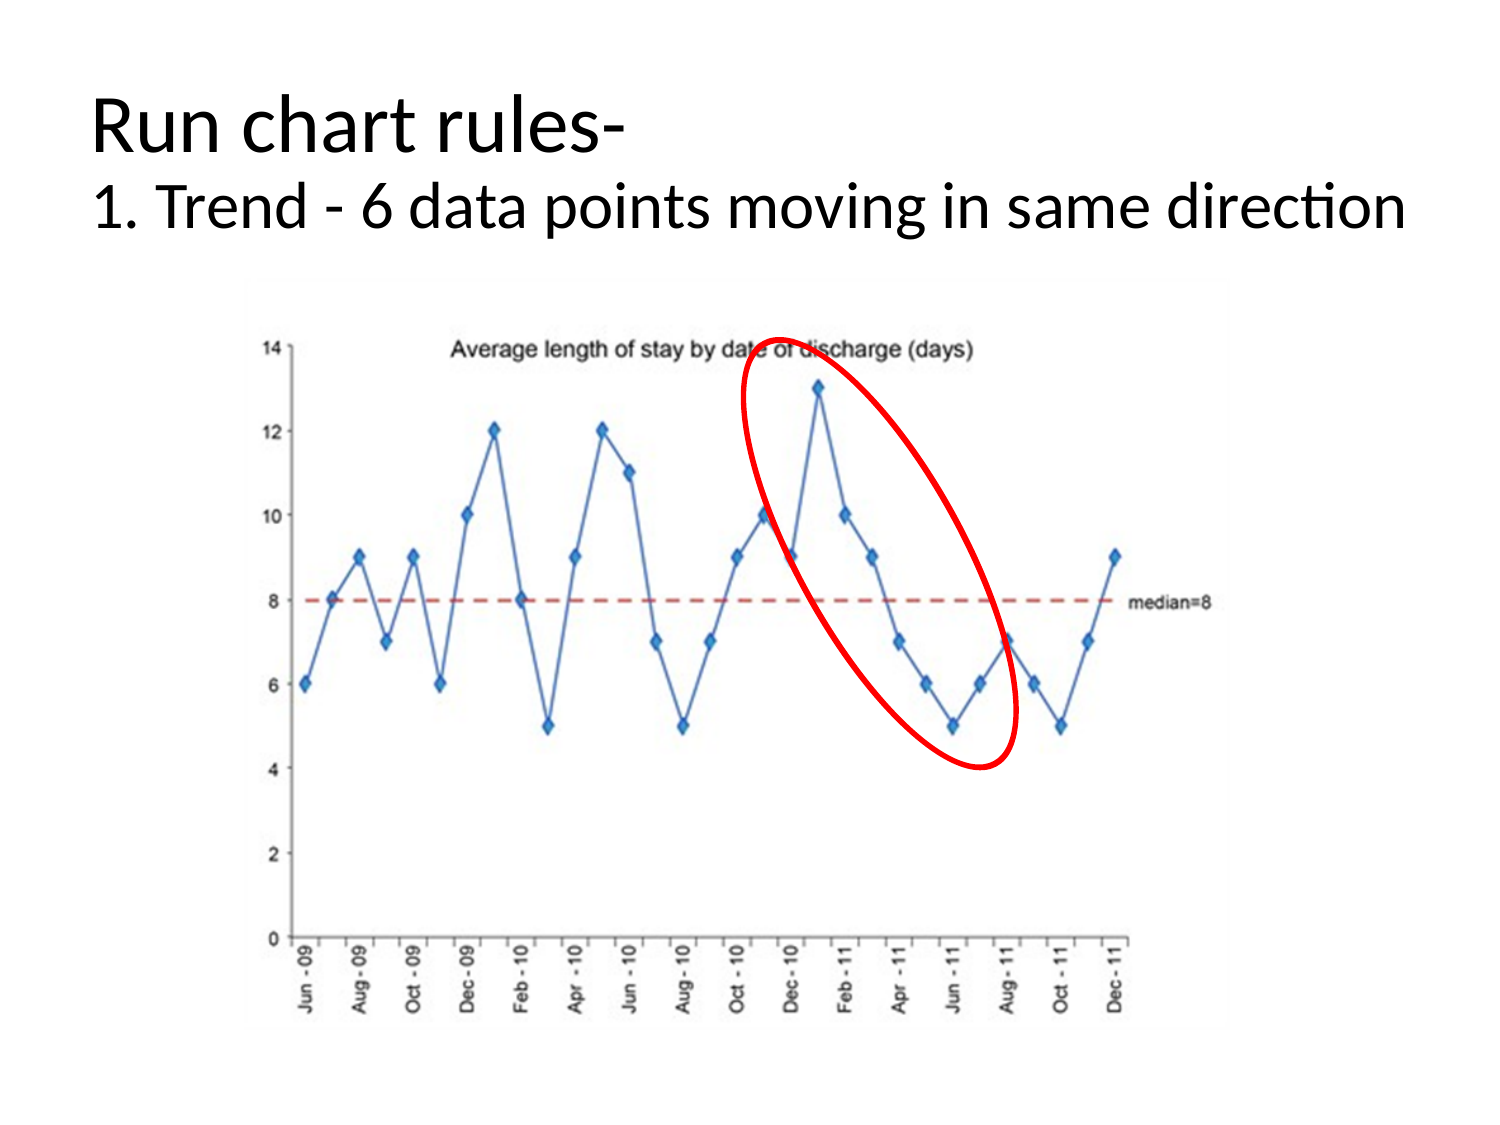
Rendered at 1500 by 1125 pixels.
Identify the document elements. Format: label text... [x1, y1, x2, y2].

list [244, 278, 1230, 1030]
title Run chart rules- 1. Trend - 6 data points moving in same direction [75, 45, 1425, 279]
